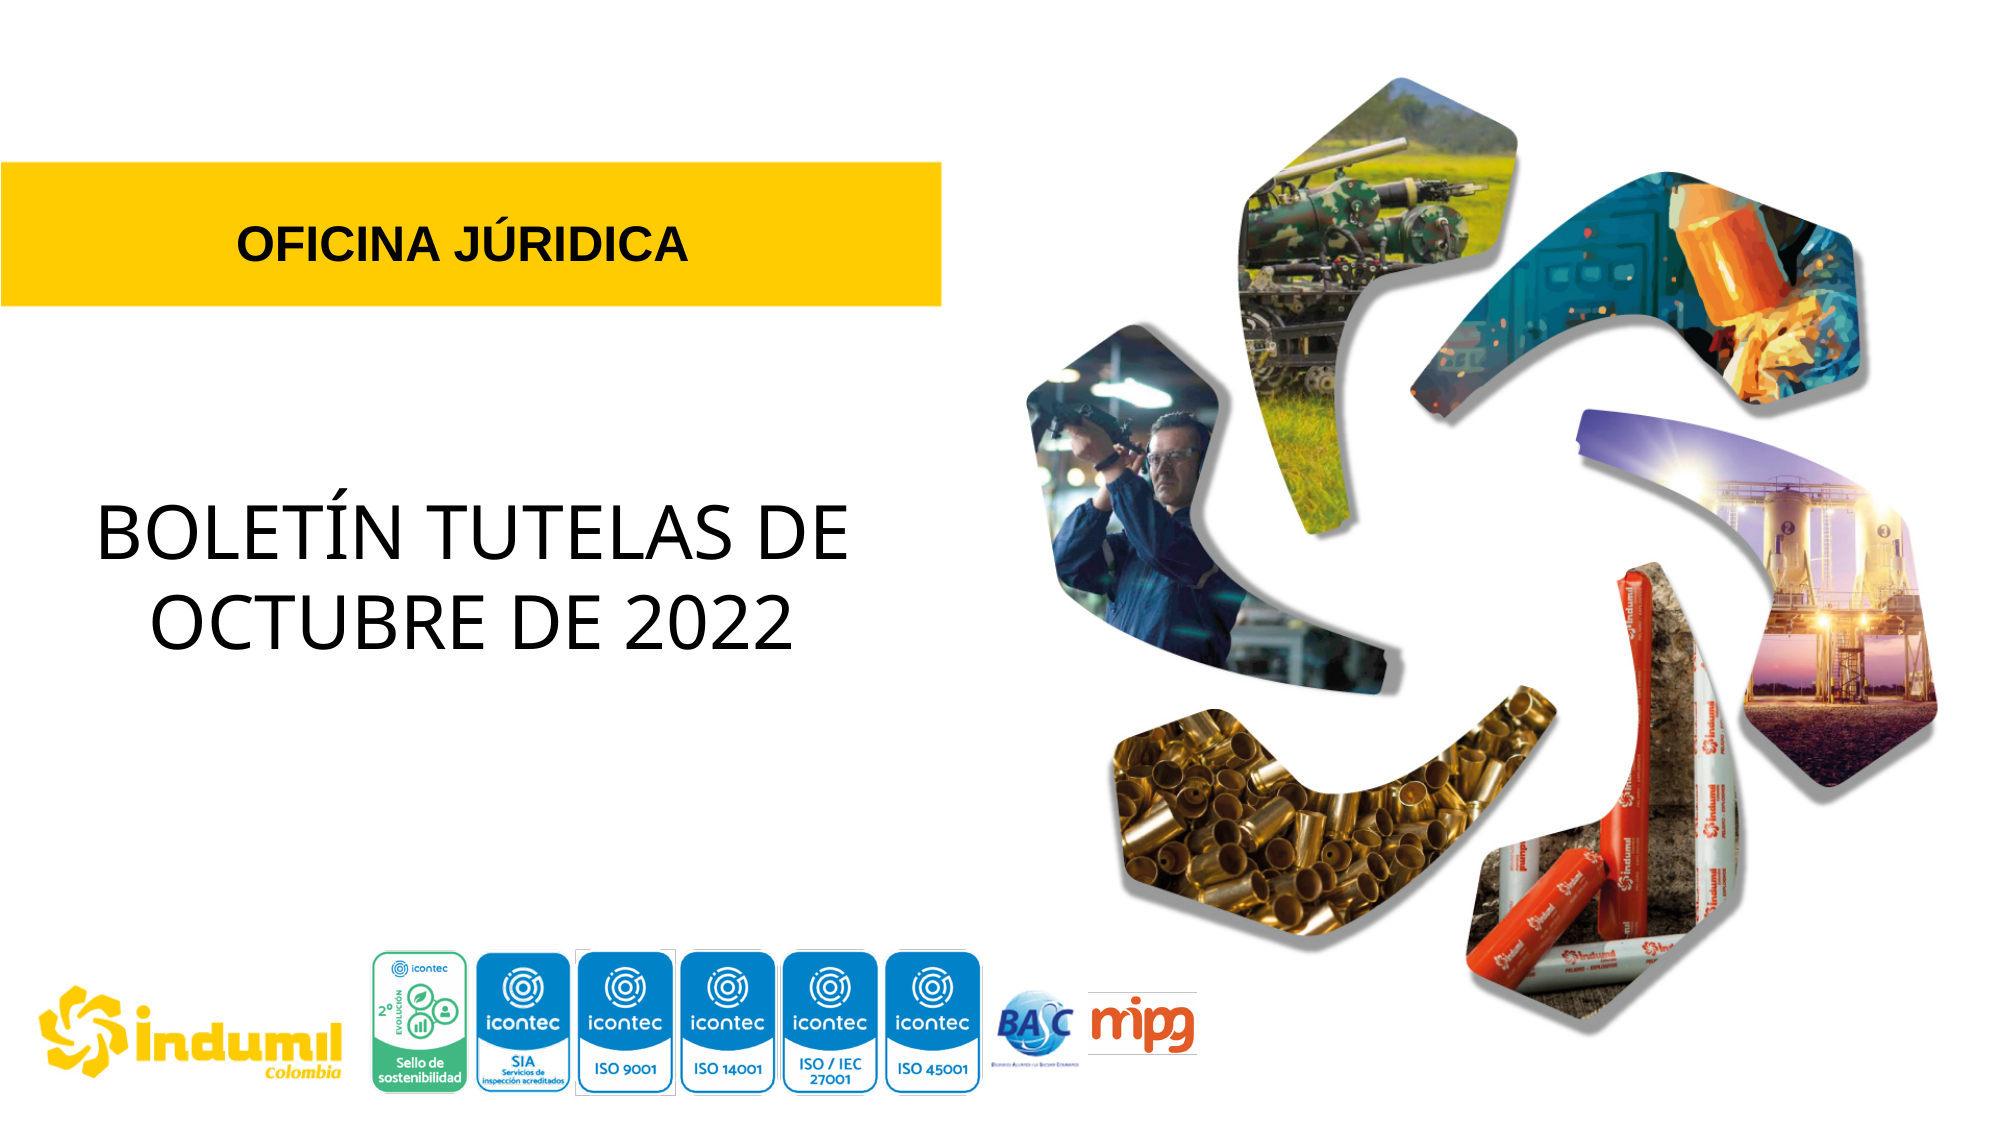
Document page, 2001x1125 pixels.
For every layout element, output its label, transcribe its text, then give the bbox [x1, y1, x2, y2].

picture [0, 0, 2000, 1125]
text_box BOLETÍN TUTELAS DE OCTUBRE DE 2022 [64, 476, 881, 672]
text_box OFICINA JÚRIDICA [221, 203, 724, 279]
